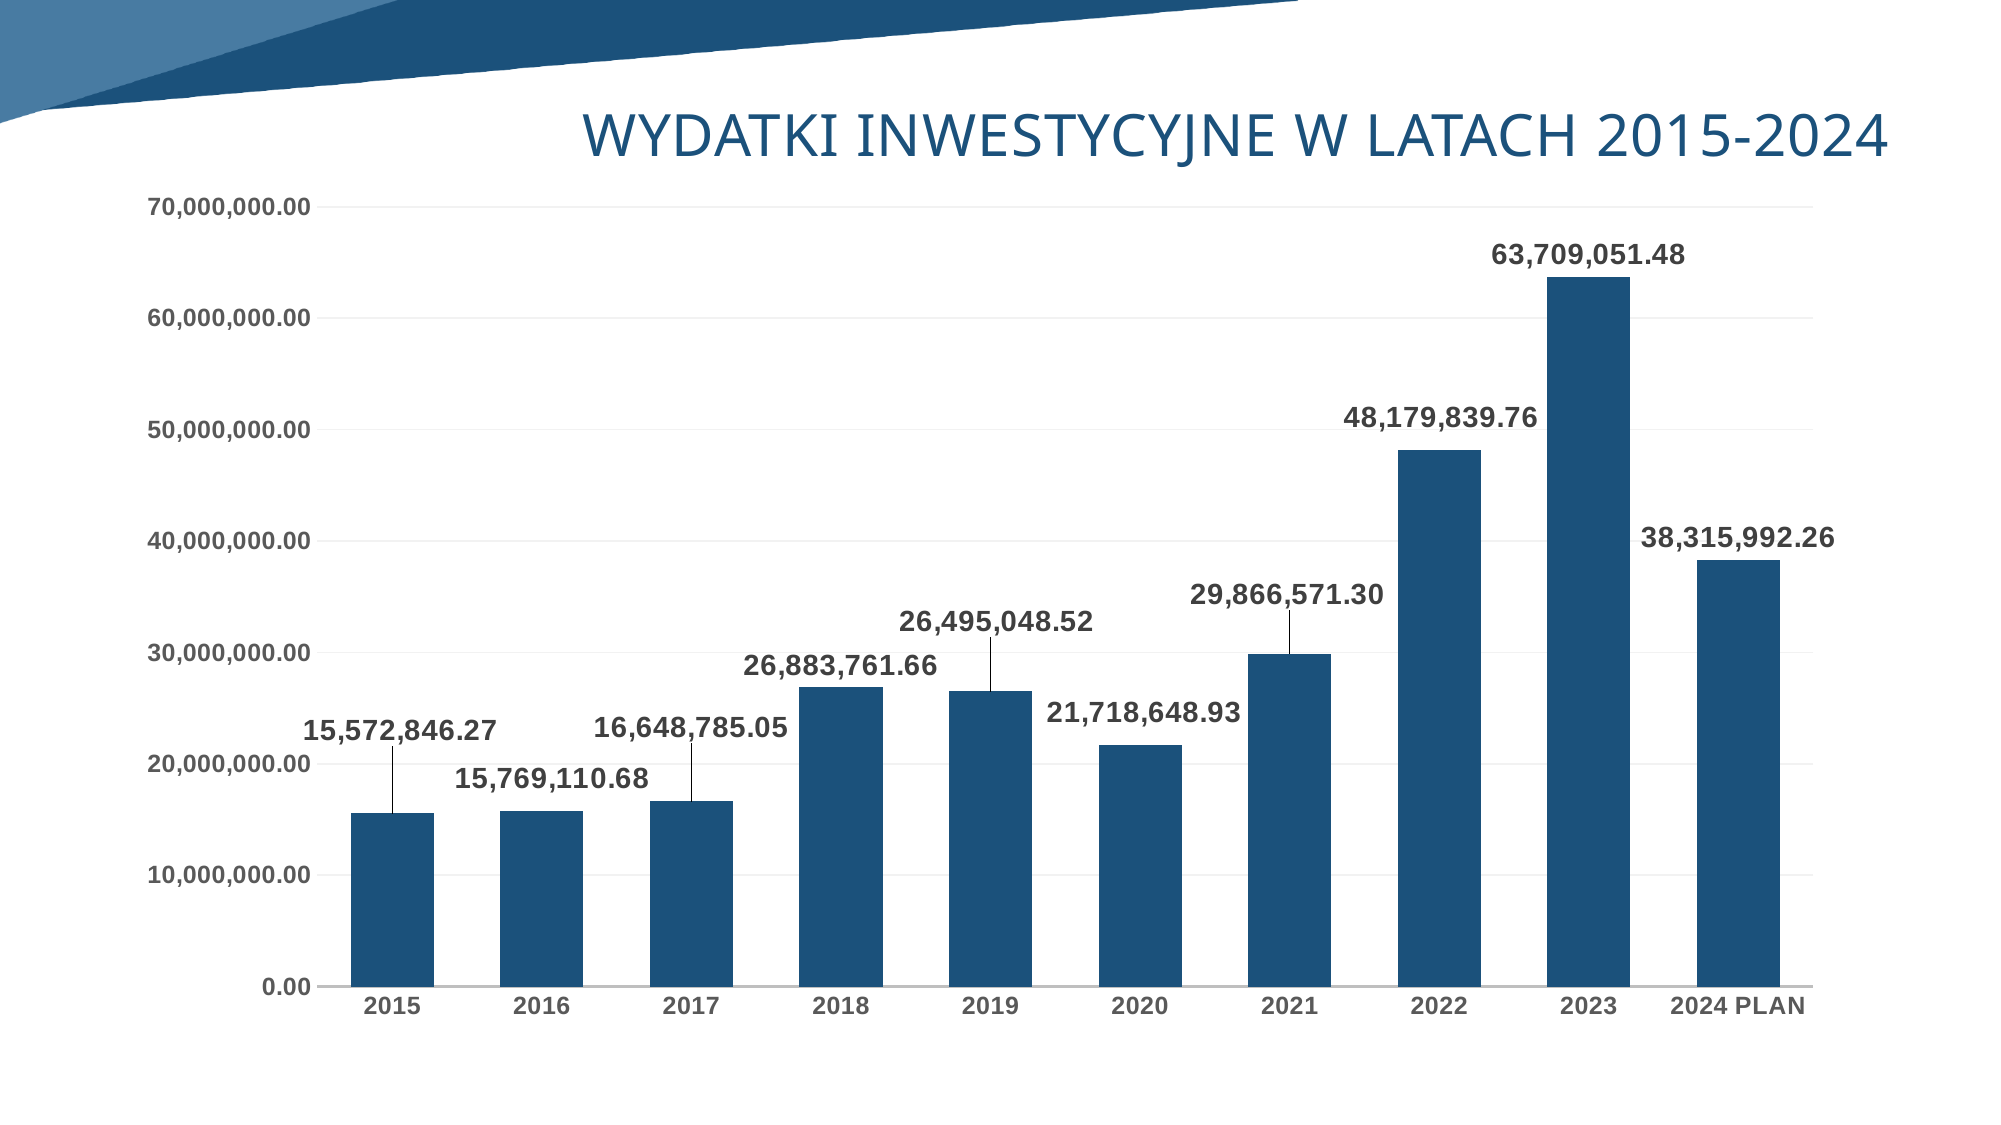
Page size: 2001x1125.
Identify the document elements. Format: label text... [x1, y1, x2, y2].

text_box WYDATKI INWESTYCYJNE W LATACH 2015-2024 [1421, 90, 1906, 176]
chart [112, 176, 1848, 1037]
picture [0, 0, 1421, 1122]
